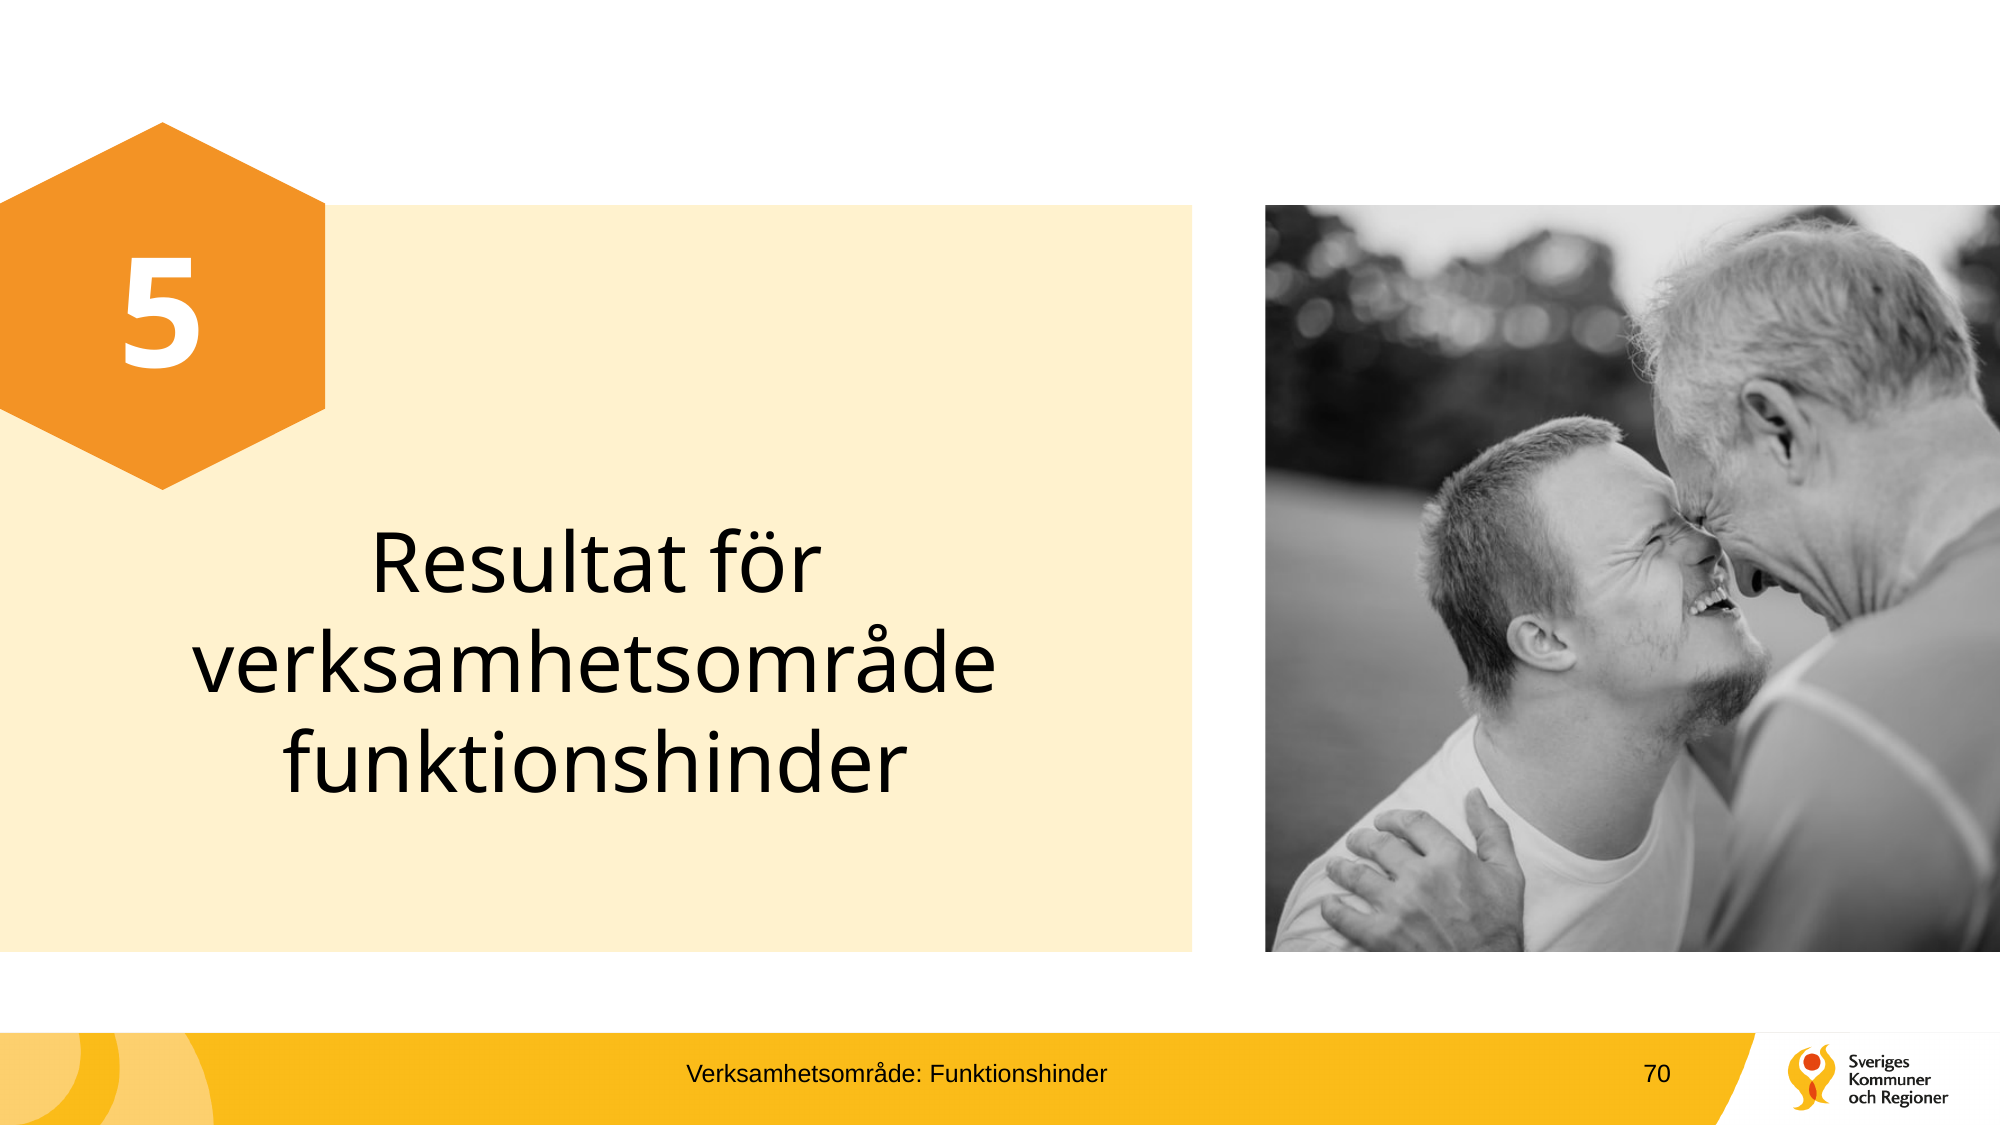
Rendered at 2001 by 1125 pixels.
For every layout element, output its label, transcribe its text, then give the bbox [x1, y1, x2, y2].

text_box [477, 656, 1811, 1025]
slide_number 70 [1477, 1042, 1687, 1103]
text_box Resultat för verksamhetsområde funktionshinder [60, 501, 1132, 624]
text_box [0, 204, 1193, 953]
text_box 5 [0, 121, 327, 492]
footer Verksamhetsområde: Funktionshinder [403, 1042, 1393, 1103]
picture [0, 0, 2000, 1125]
